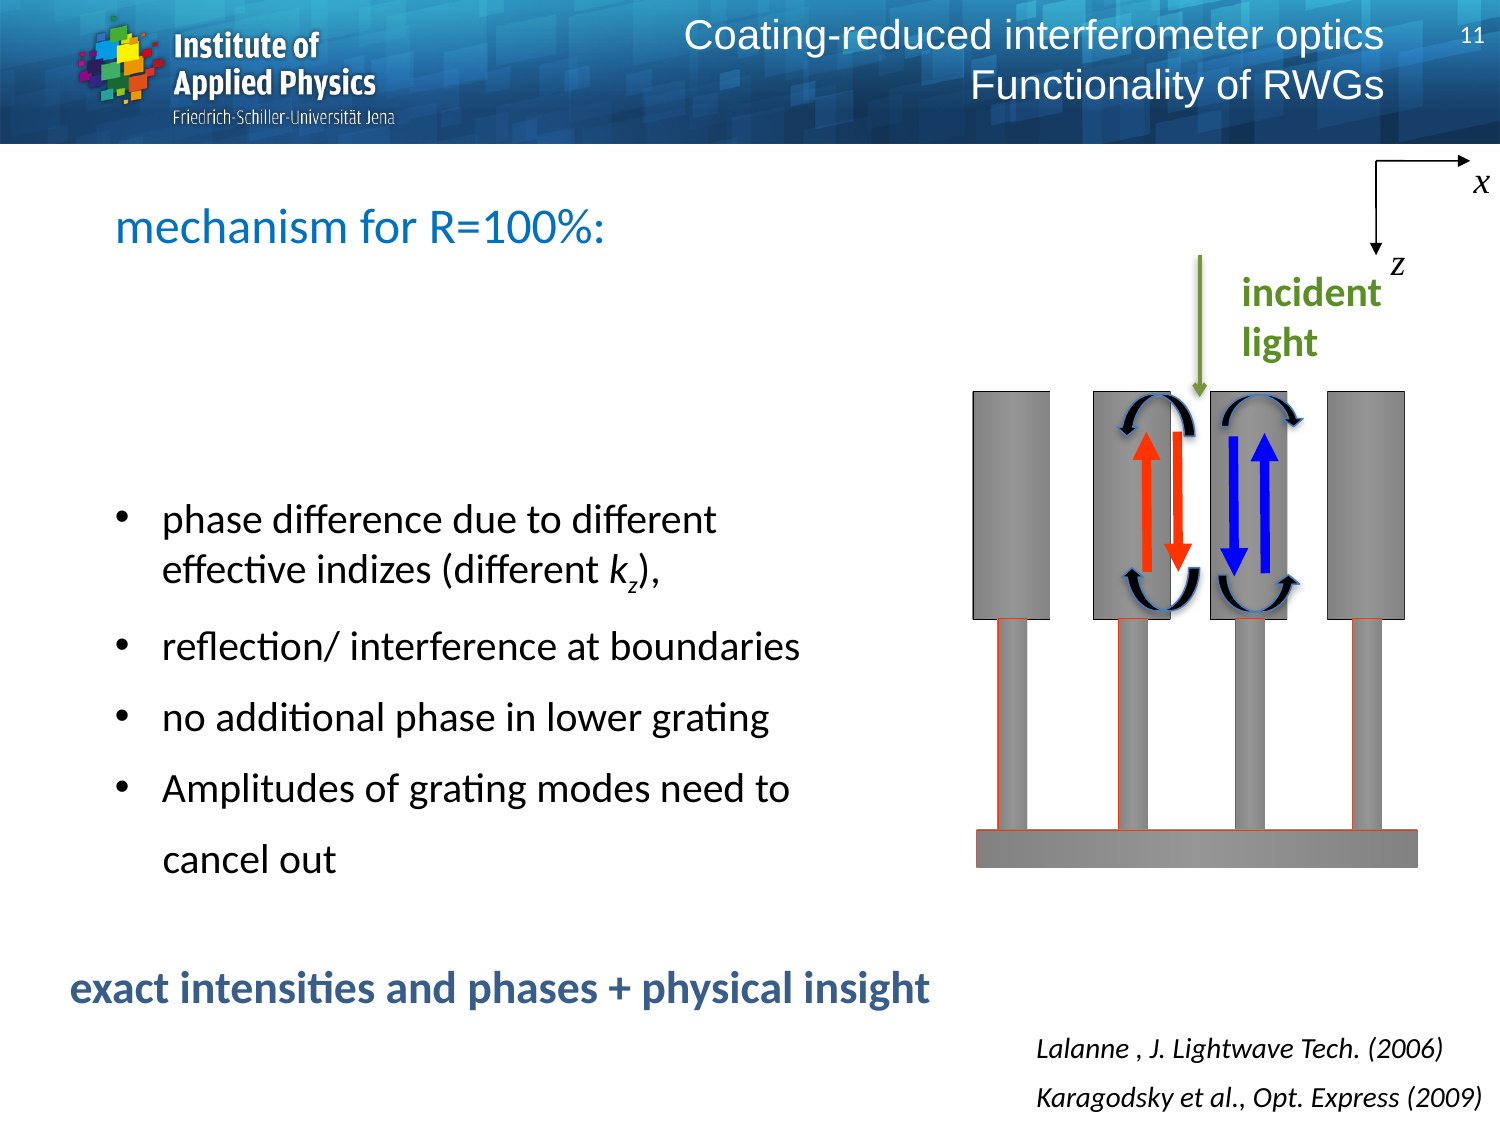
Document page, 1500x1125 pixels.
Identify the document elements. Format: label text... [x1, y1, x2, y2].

picture [0, 0, 1500, 144]
slide_number 11 [1400, 3, 1500, 64]
text_box [976, 829, 1418, 868]
text_box Lalanne , J. Lightwave Tech. (2006) Karagodsky et al., Opt. Express (2009) [1021, 1021, 1500, 1121]
text_box incident light [1226, 257, 1407, 373]
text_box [997, 618, 1383, 847]
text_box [1375, 148, 1500, 291]
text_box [972, 390, 1405, 620]
text_box mechanism for R=100%: phase difference due to different effective indizes (different kz), reflection/ interference at boundaries no additional phase in lower grating Amplitudes of grating modes need to cancel out [100, 185, 845, 950]
text_box Coating-reduced interferometer optics Functionality of RWGs [424, 0, 1400, 138]
text_box exact intensities and phases + physical insight [54, 950, 947, 1021]
